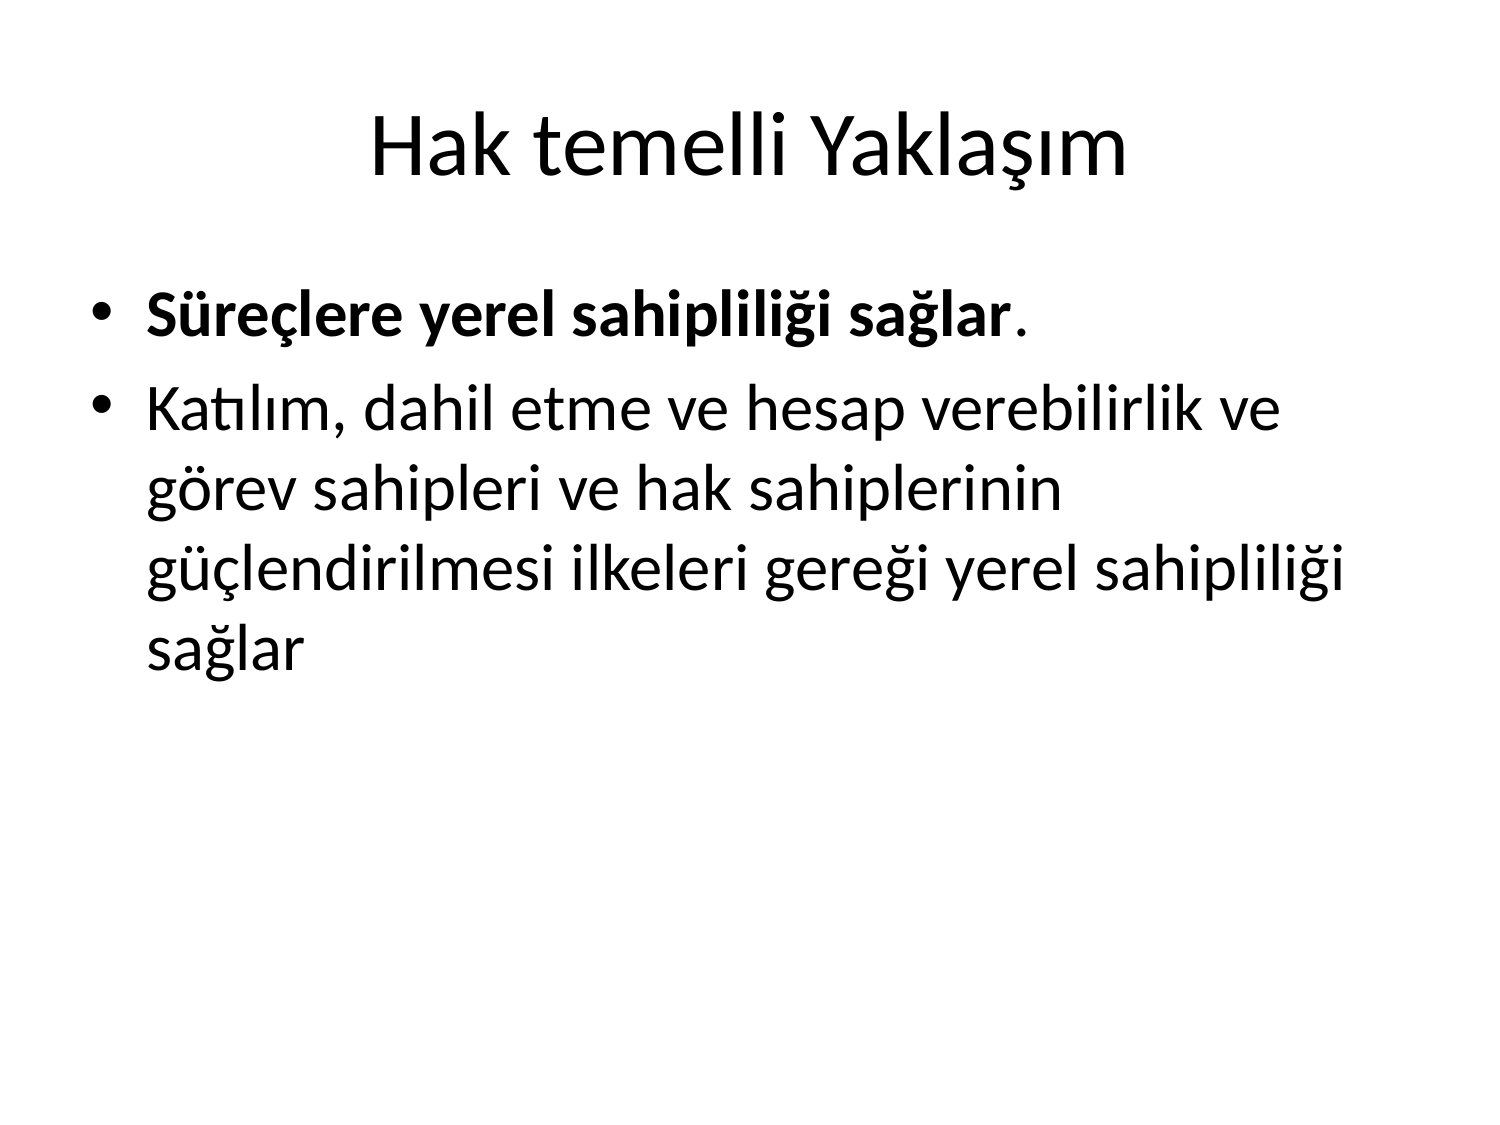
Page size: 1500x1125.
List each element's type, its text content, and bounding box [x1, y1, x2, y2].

title Hak temelli Yaklaşım [75, 45, 1425, 233]
list Süreçlere yerel sahipliliği sağlar. Katılım, dahil etme ve hesap verebilirlik ve görev sahipleri ve hak sahiplerinin güçlendirilmesi ilkeleri gereği yerel sahipliliği sağlar [75, 262, 1425, 1005]
